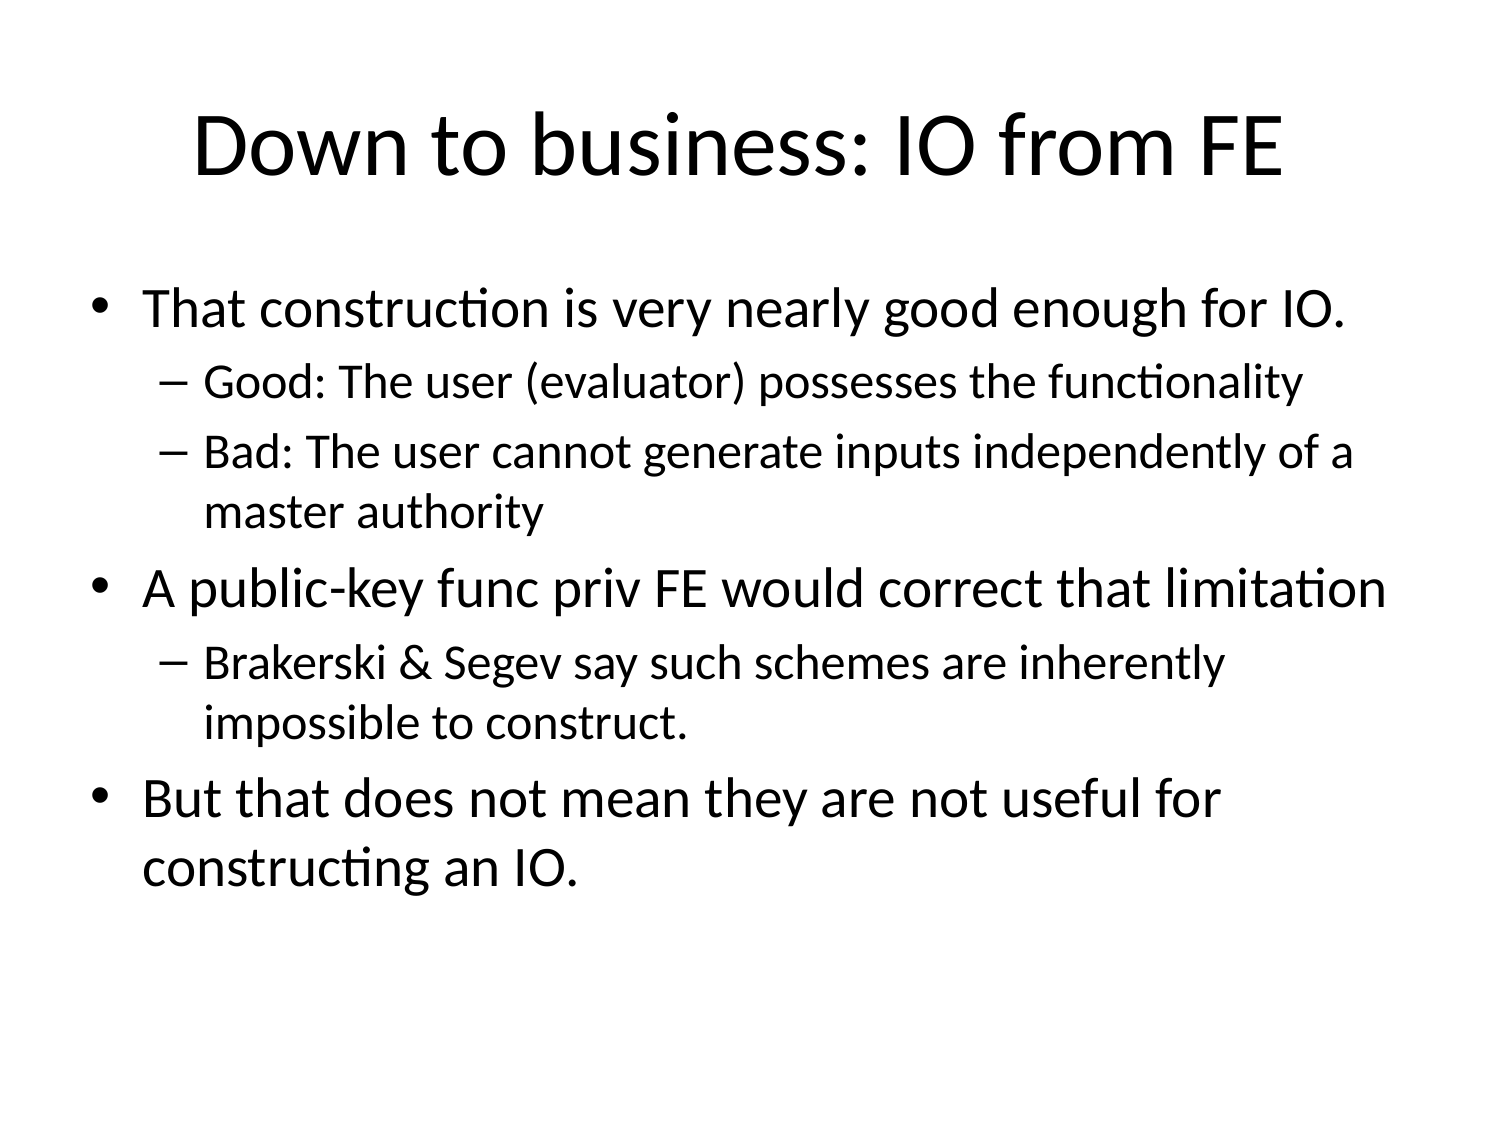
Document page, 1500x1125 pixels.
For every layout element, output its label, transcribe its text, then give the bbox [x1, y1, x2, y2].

title Down to business: IO from FE [75, 45, 1425, 233]
list That construction is very nearly good enough for IO. Good: The user (evaluator) possesses the functionality Bad: The user cannot generate inputs independently of a master authority A public-key func priv FE would correct that limitation Brakerski & Segev say such schemes are inherently impossible to construct. But that does not mean they are not useful for constructing an IO. [75, 262, 1425, 1005]
